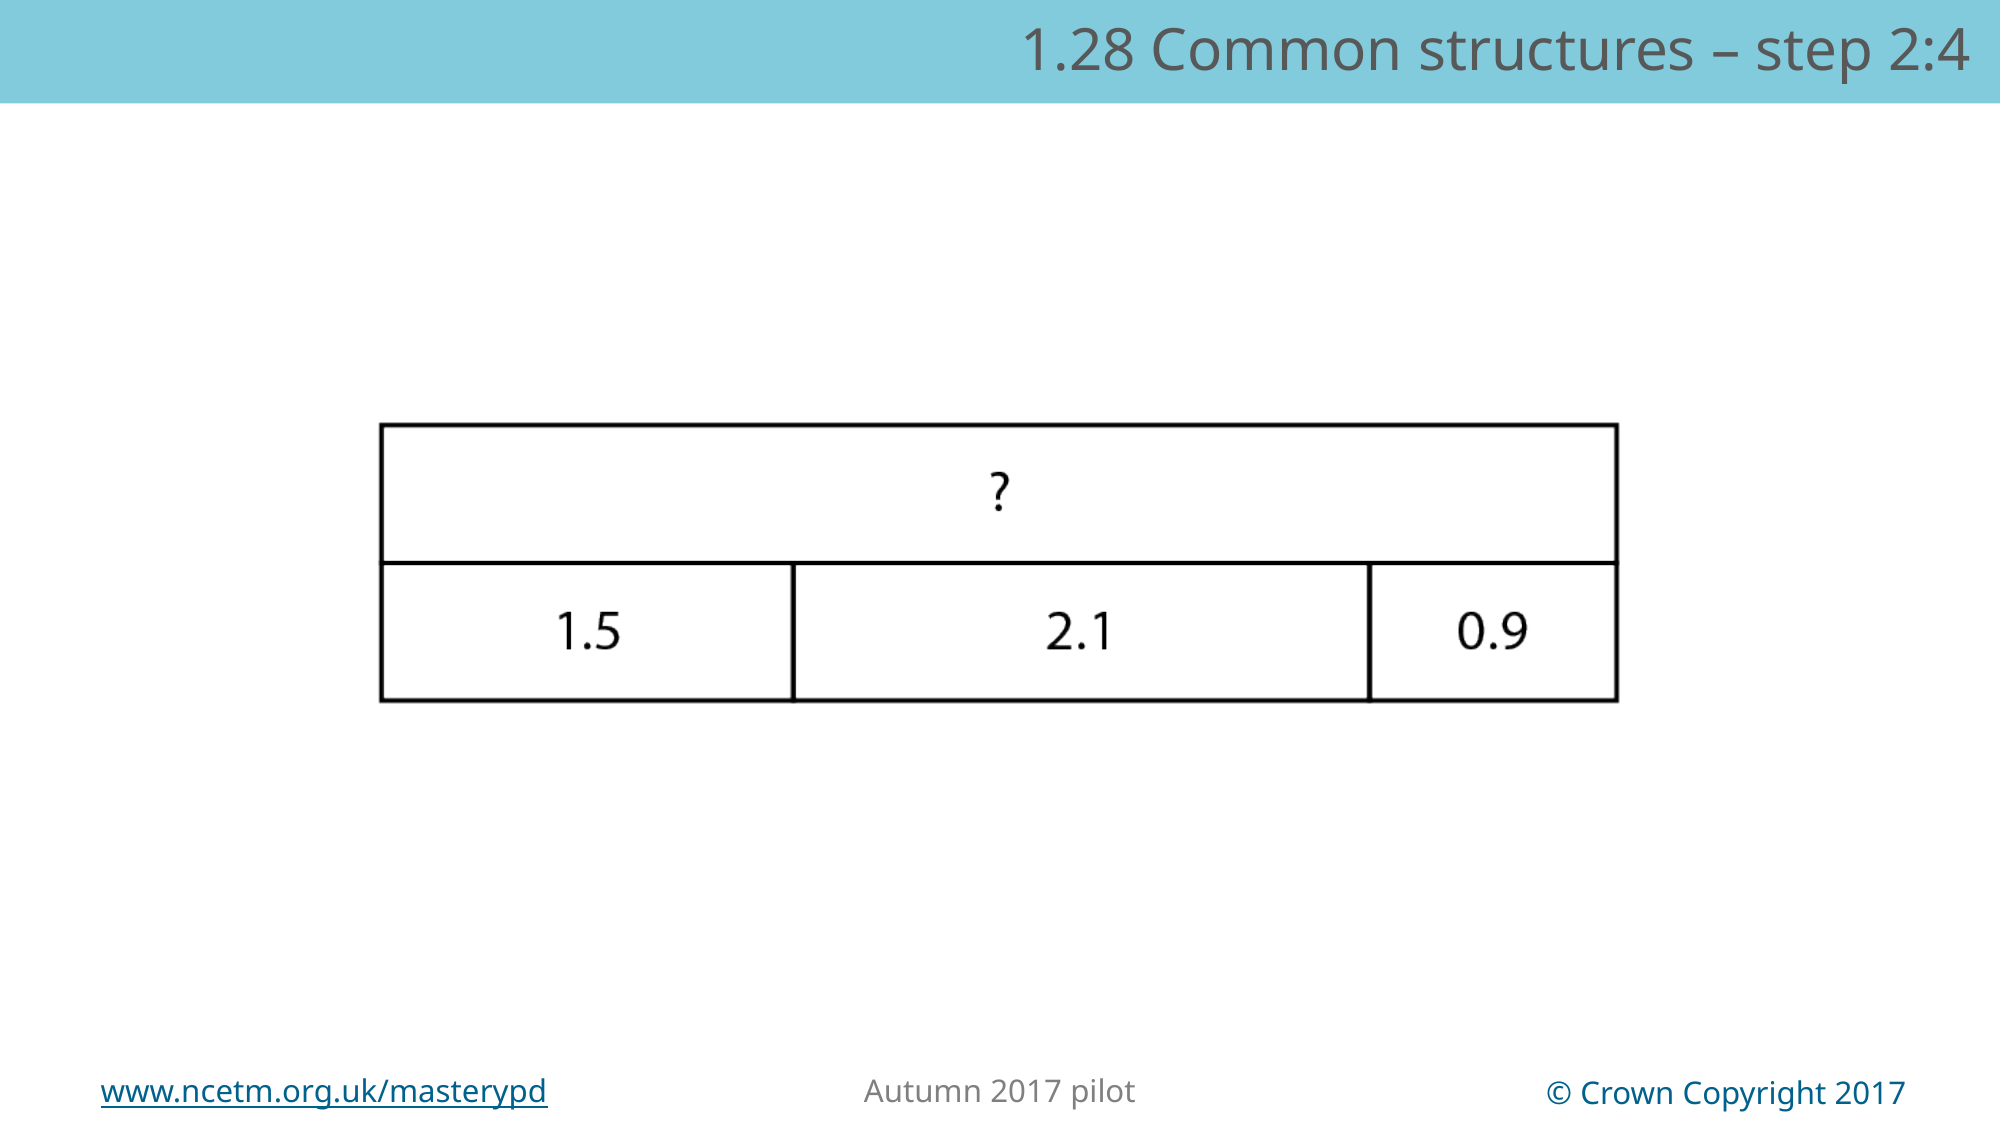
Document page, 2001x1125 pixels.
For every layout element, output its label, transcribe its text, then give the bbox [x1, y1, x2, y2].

list 1.28 Common structures – step 2:4 [0, 0, 2000, 104]
picture [345, 413, 1655, 712]
